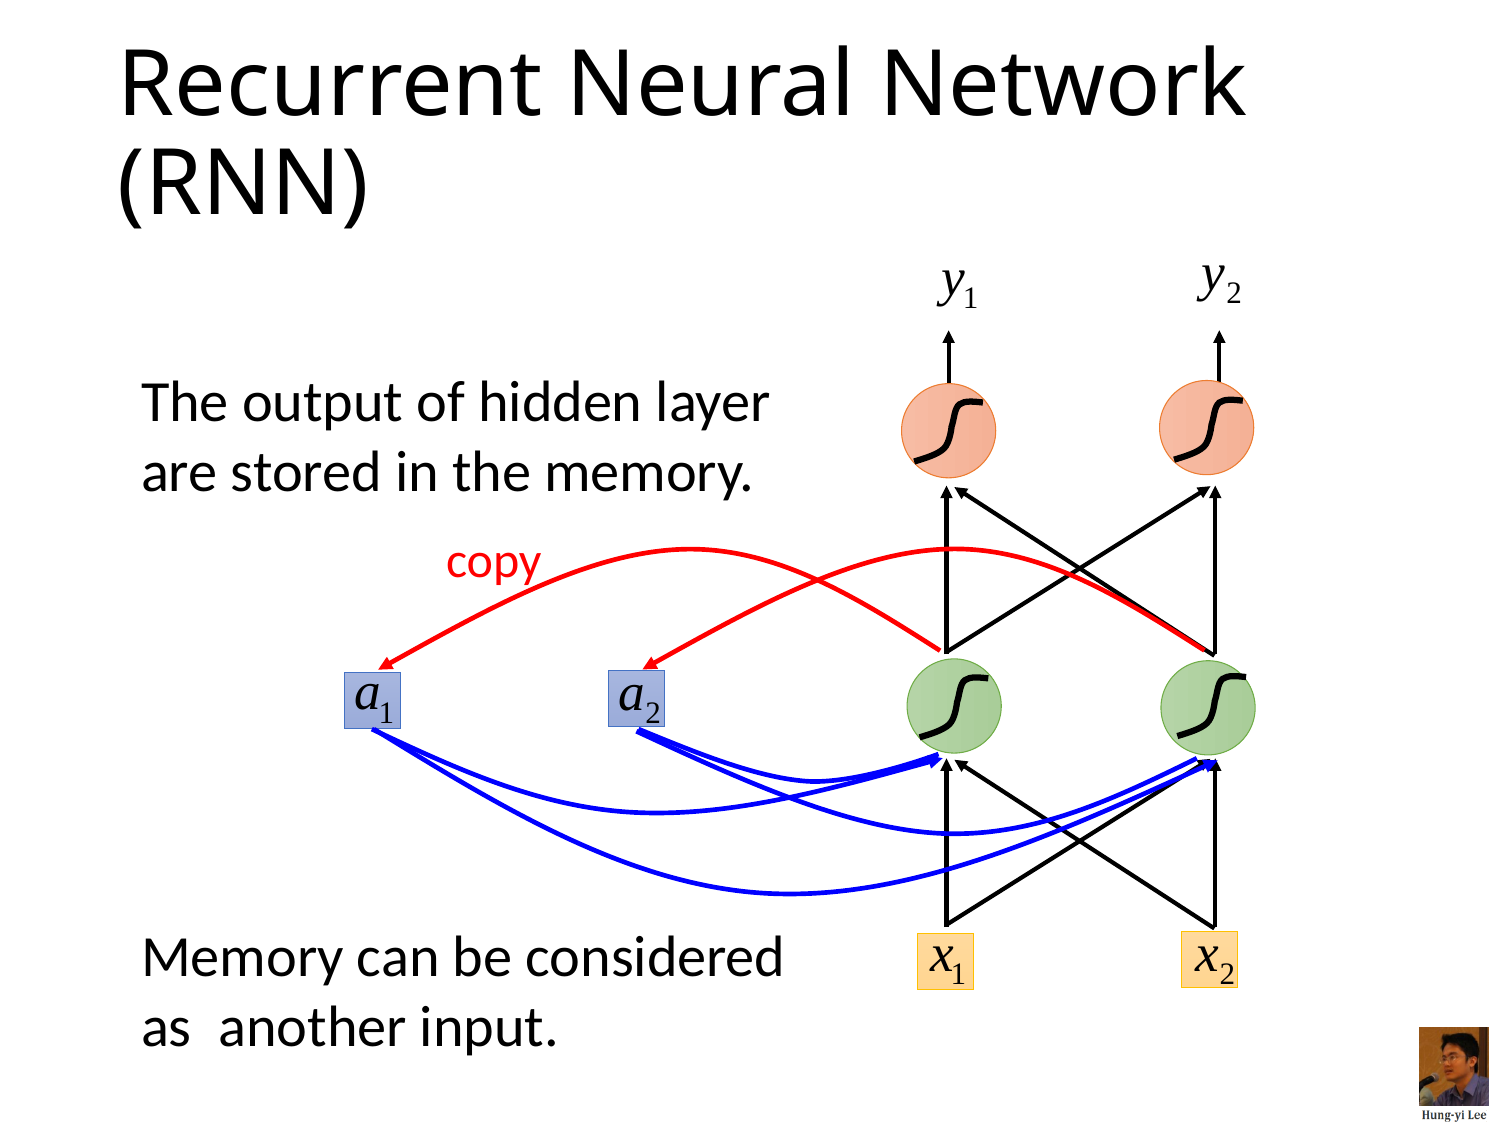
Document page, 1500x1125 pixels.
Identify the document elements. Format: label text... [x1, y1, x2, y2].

text_box [1166, 758, 1218, 786]
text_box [995, 708, 1166, 978]
text_box [1160, 660, 1256, 756]
text_box [919, 676, 989, 739]
text_box [378, 730, 995, 896]
text_box Recurrent Neural Network (RNN) [103, 29, 1397, 169]
text_box [637, 733, 995, 752]
text_box [1173, 398, 1243, 461]
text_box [917, 917, 974, 994]
text_box [664, 547, 995, 669]
text_box [1166, 624, 1205, 652]
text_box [928, 241, 987, 318]
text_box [1419, 1027, 1489, 1122]
text_box [913, 400, 984, 463]
text_box [400, 548, 817, 669]
text_box Memory can be considered as another input. [126, 911, 807, 1066]
text_box [1177, 675, 1247, 738]
text_box [906, 659, 1002, 747]
text_box The output of hidden layer are stored in the memory. [126, 355, 849, 511]
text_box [344, 656, 401, 733]
text_box copy [430, 519, 590, 595]
text_box [901, 384, 997, 479]
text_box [1188, 236, 1251, 313]
text_box [1159, 385, 1255, 476]
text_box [1181, 917, 1243, 994]
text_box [995, 436, 1166, 706]
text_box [608, 656, 673, 733]
text_box [1187, 379, 1226, 384]
